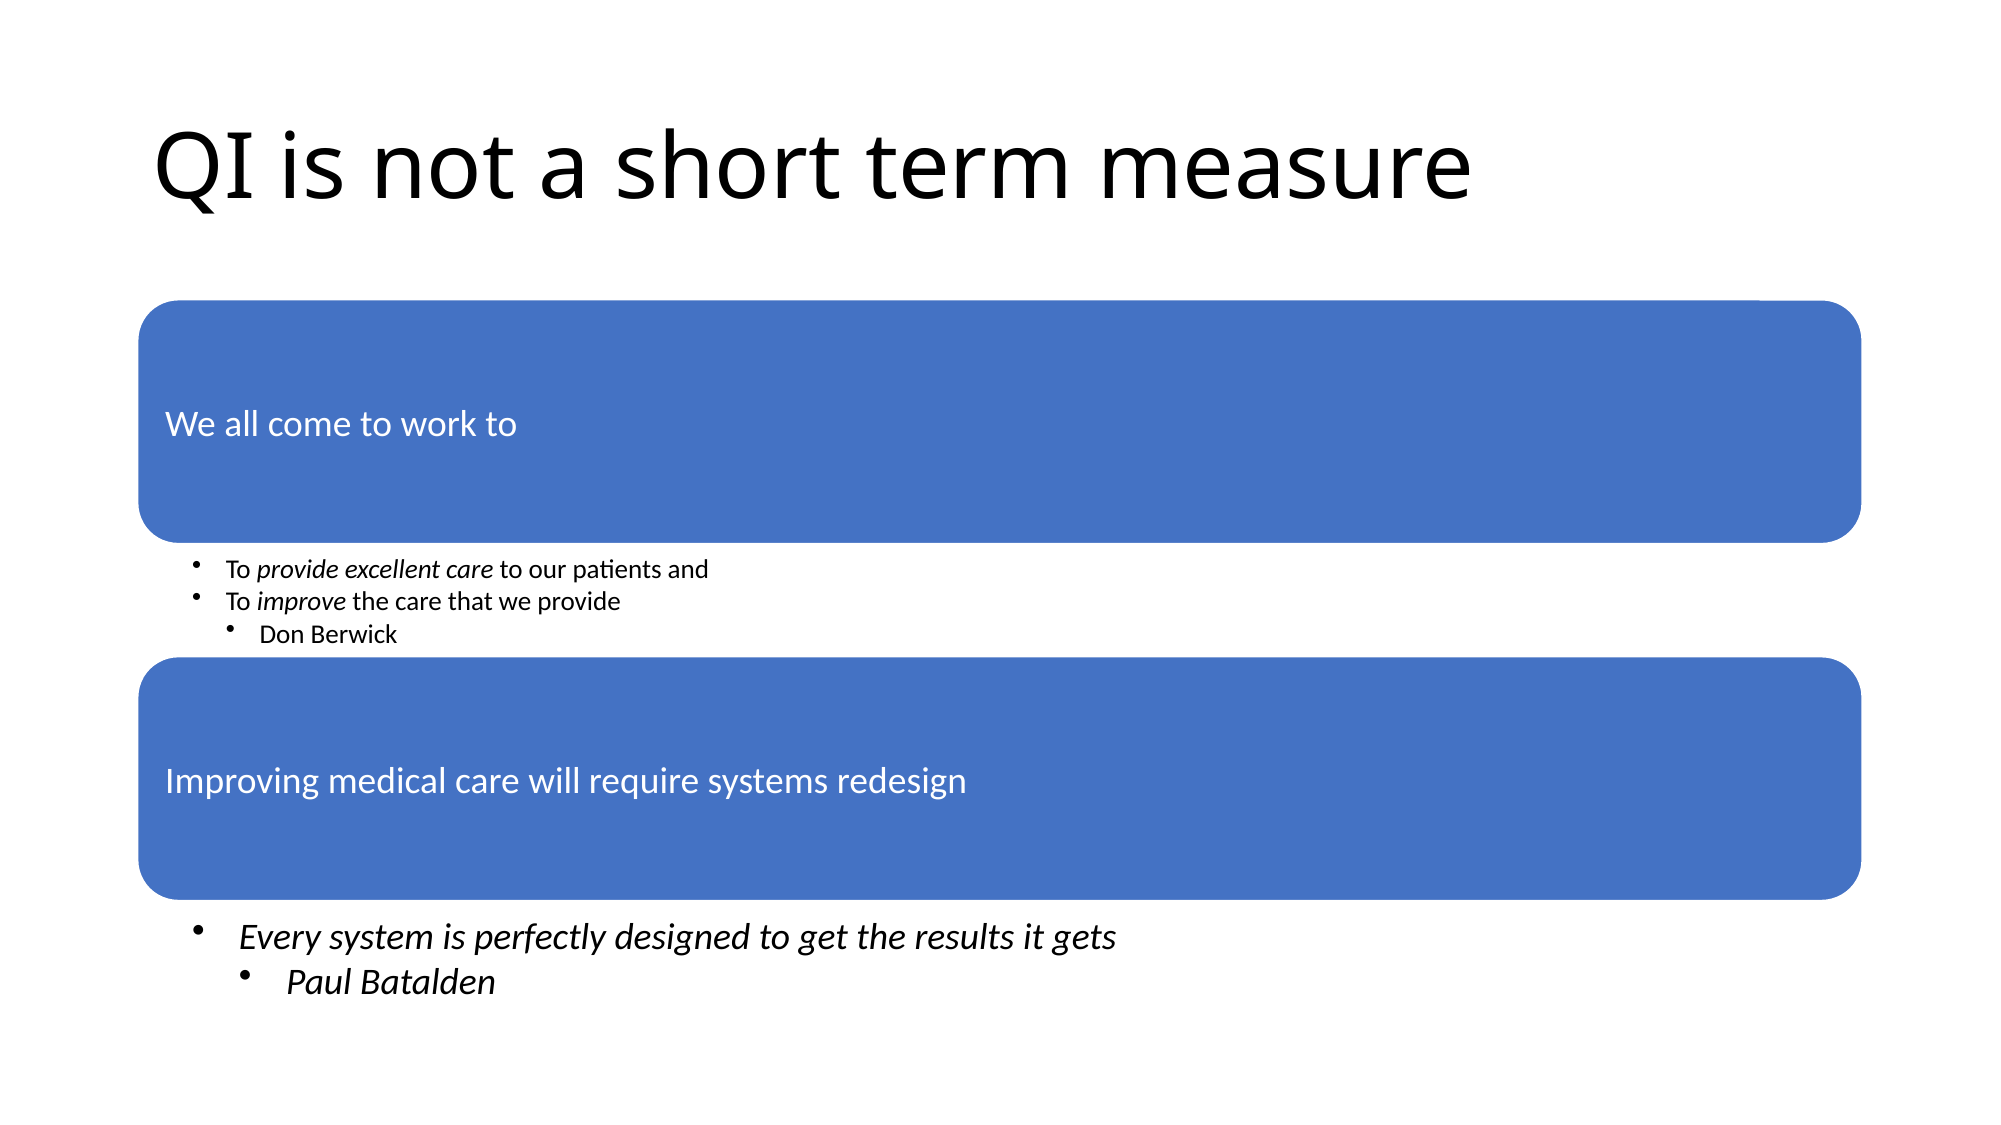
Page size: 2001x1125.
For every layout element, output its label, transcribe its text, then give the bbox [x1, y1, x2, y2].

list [137, 299, 1863, 1014]
title QI is not a short term measure [137, 59, 1863, 278]
